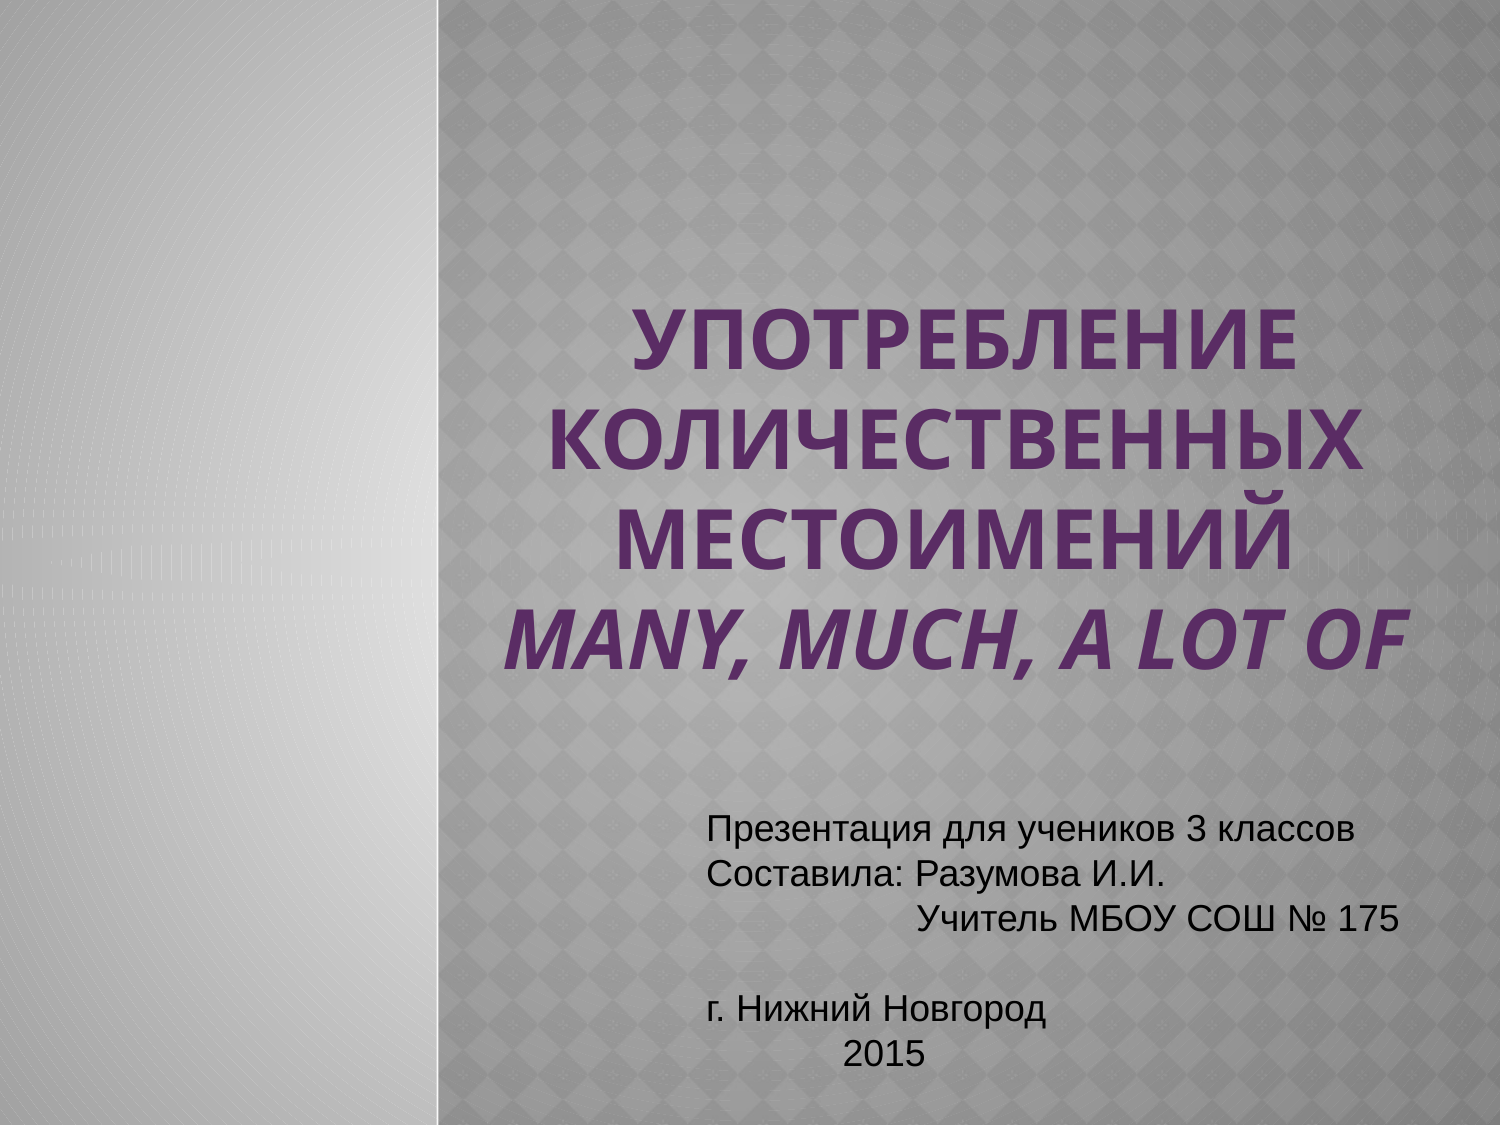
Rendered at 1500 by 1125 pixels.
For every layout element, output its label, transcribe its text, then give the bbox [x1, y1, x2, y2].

title употребление Количественных местоимений many, much, a lot of [410, 165, 1500, 686]
text_box Презентация для учеников 3 классов Составила: Разумова И.И. Учитель МБОУ СОШ № 175 г. Нижний Новгород 2015 [691, 796, 1418, 1082]
